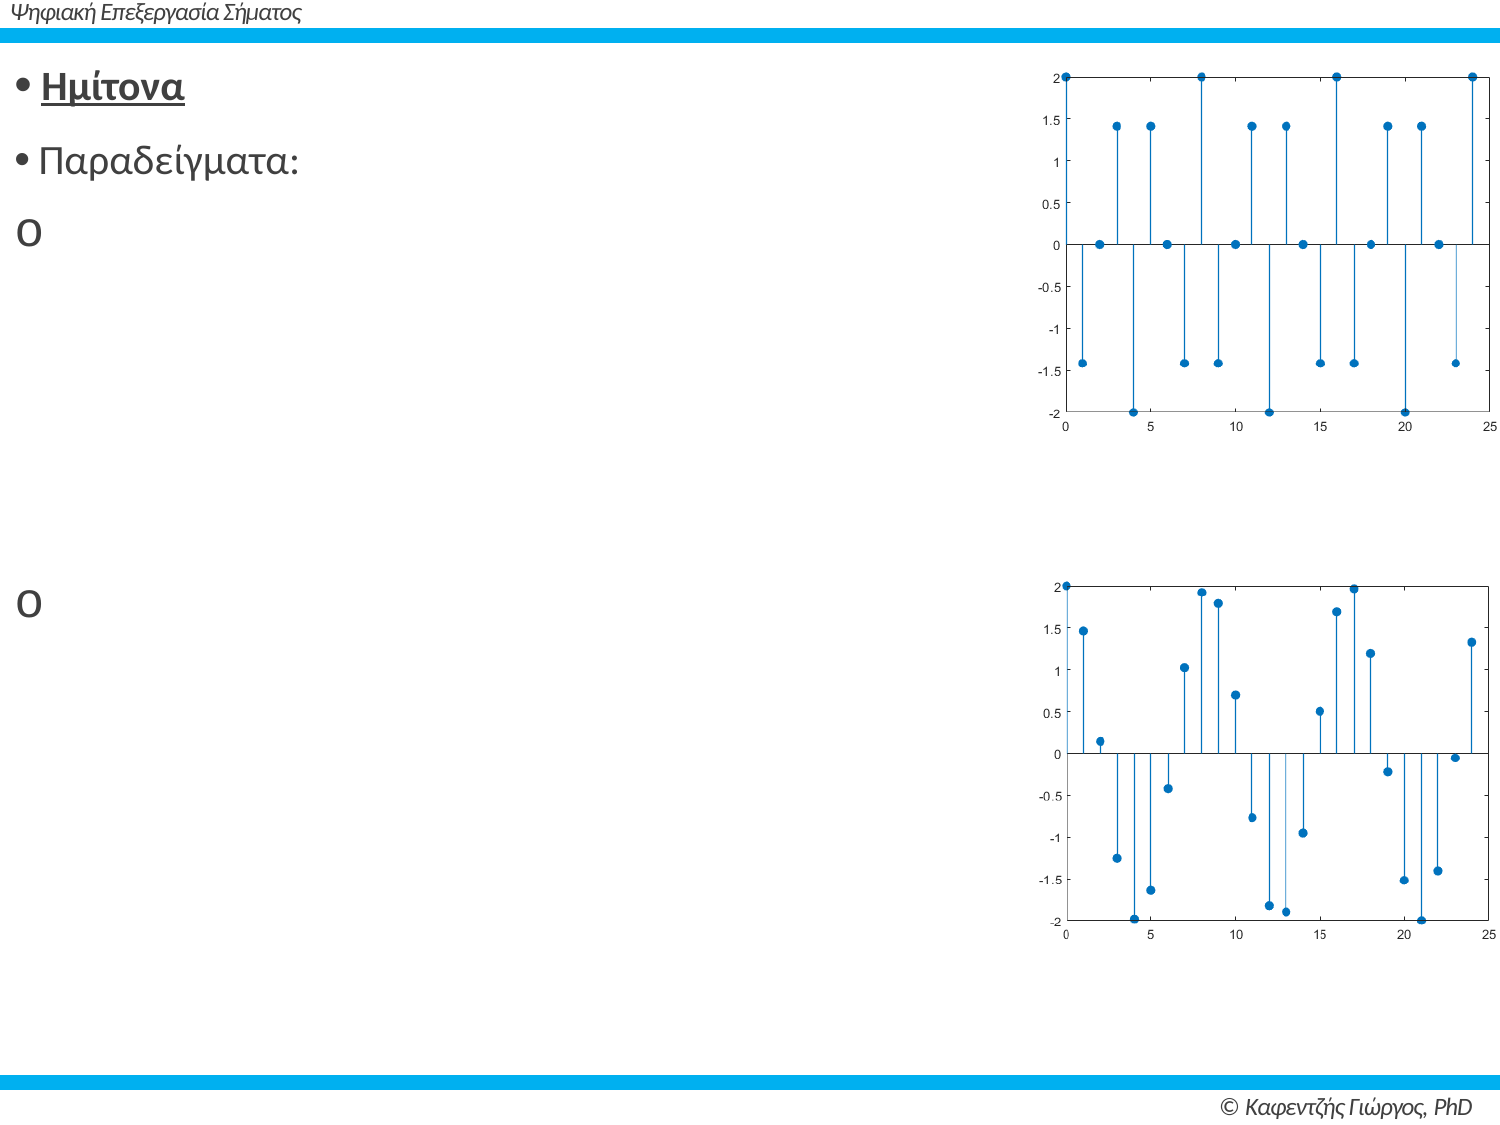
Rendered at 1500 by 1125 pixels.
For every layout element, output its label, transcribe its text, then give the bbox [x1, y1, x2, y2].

picture [1035, 64, 1500, 434]
picture [1035, 574, 1500, 944]
text_box [0, 28, 1500, 43]
text_box [0, 1075, 1500, 1090]
text_box © Καφεντζής Γιώργος, PhD [0, 1098, 1484, 1125]
title Ψηφιακή Επεξεργασία Σήματος [0, 5, 1484, 28]
